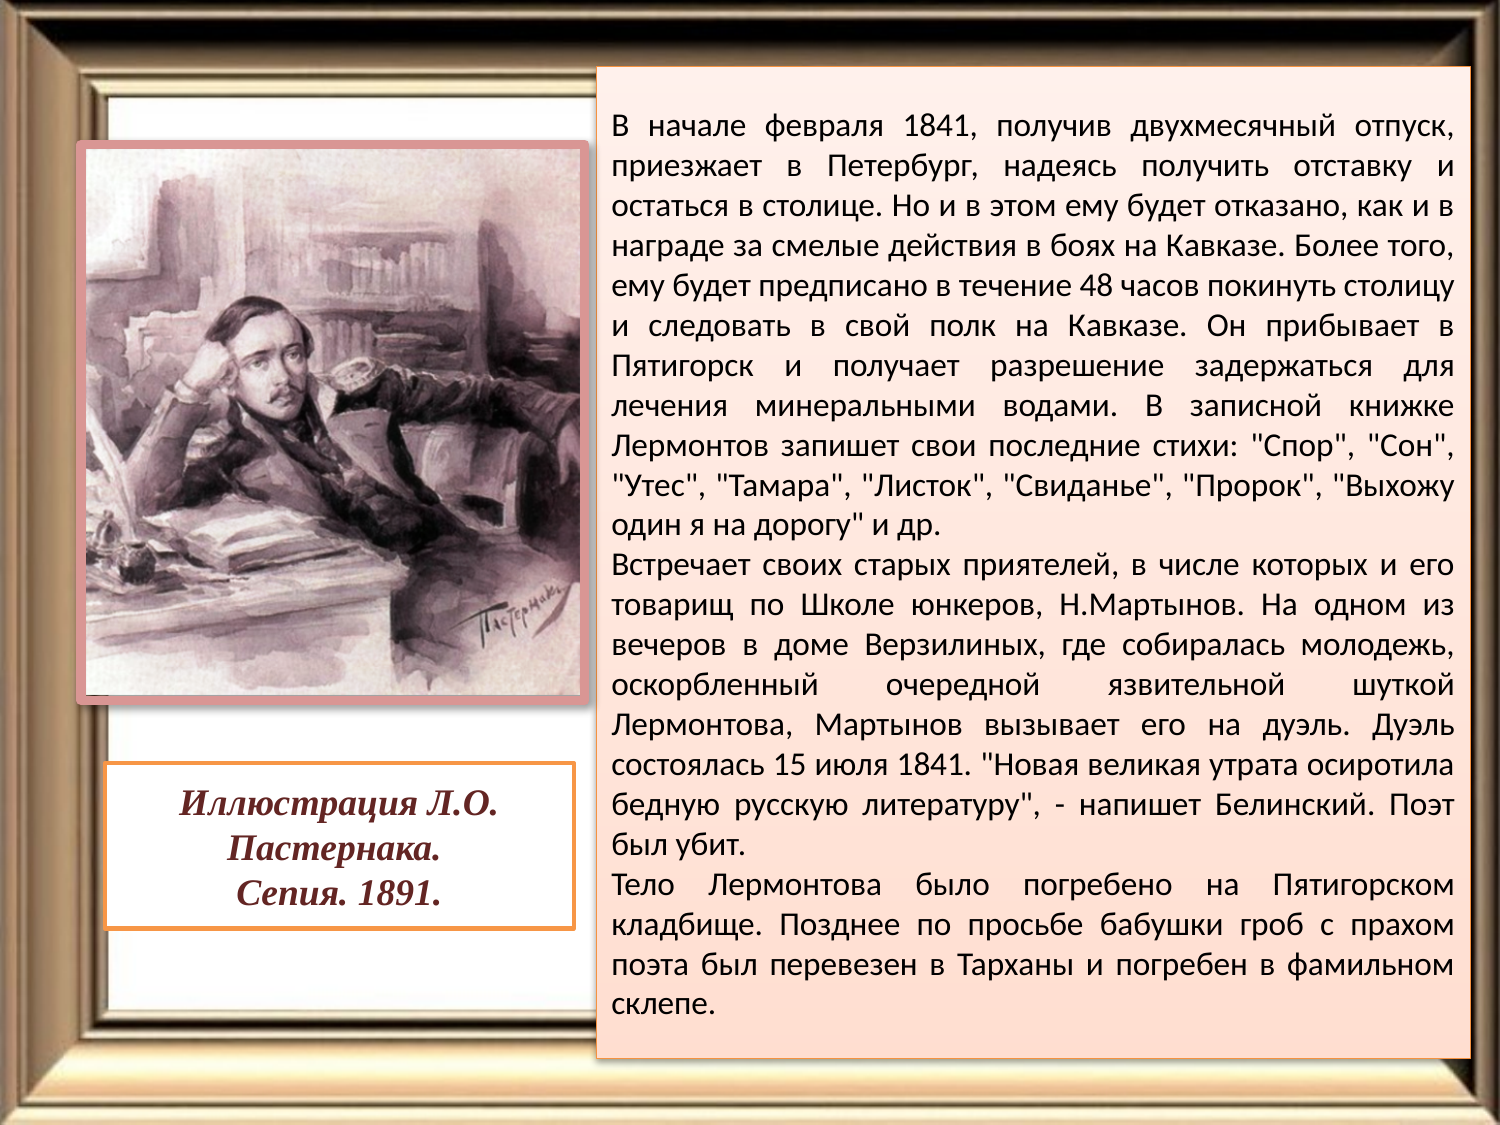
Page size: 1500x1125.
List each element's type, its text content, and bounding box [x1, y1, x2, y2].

text_box В начале февраля 1841, получив двухмесячный отпуск, приезжает в Петербург, надеясь получить отставку и остаться в столице. Но и в этом ему будет отказано, как и в награде за смелые действия в боях на Кавказе. Более того, ему будет предписано в течение 48 часов покинуть столицу и следовать в свой полк на Кавказе. Он прибывает в Пятигорск и получает разрешение задержаться для лечения минеральными водами. В записной книжке Лермонтов запишет свои последние стихи: "Спор", "Сон", "Утес", "Тамара", "Листок", "Свиданье", "Пророк", "Выхожу один я на дорогу" и др. Встречает своих старых приятелей, в числе которых и его товарищ по Школе юнкеров, Н.Мартынов. На одном из вечеров в доме Верзилиных, где собиралась молодежь, оскорбленный очередной язвительной шуткой Лермонтова, Мартынов вызывает его на дуэль. Дуэль состоялась 15 июля 1841. "Новая великая утрата осиротила бедную русскую литературу", - напишет Белинский. Поэт был убит. Тело Лермонтова было погребено на Пятигорском кладбище. Позднее по просьбе бабушки гроб с прахом поэта был перевезен в Тарханы и погребен в фамильном склепе. [596, 66, 1471, 1059]
picture [0, 0, 1500, 1125]
text_box Иллюстрация Л.О. Пастернака. Сепия. 1891. [103, 761, 576, 931]
